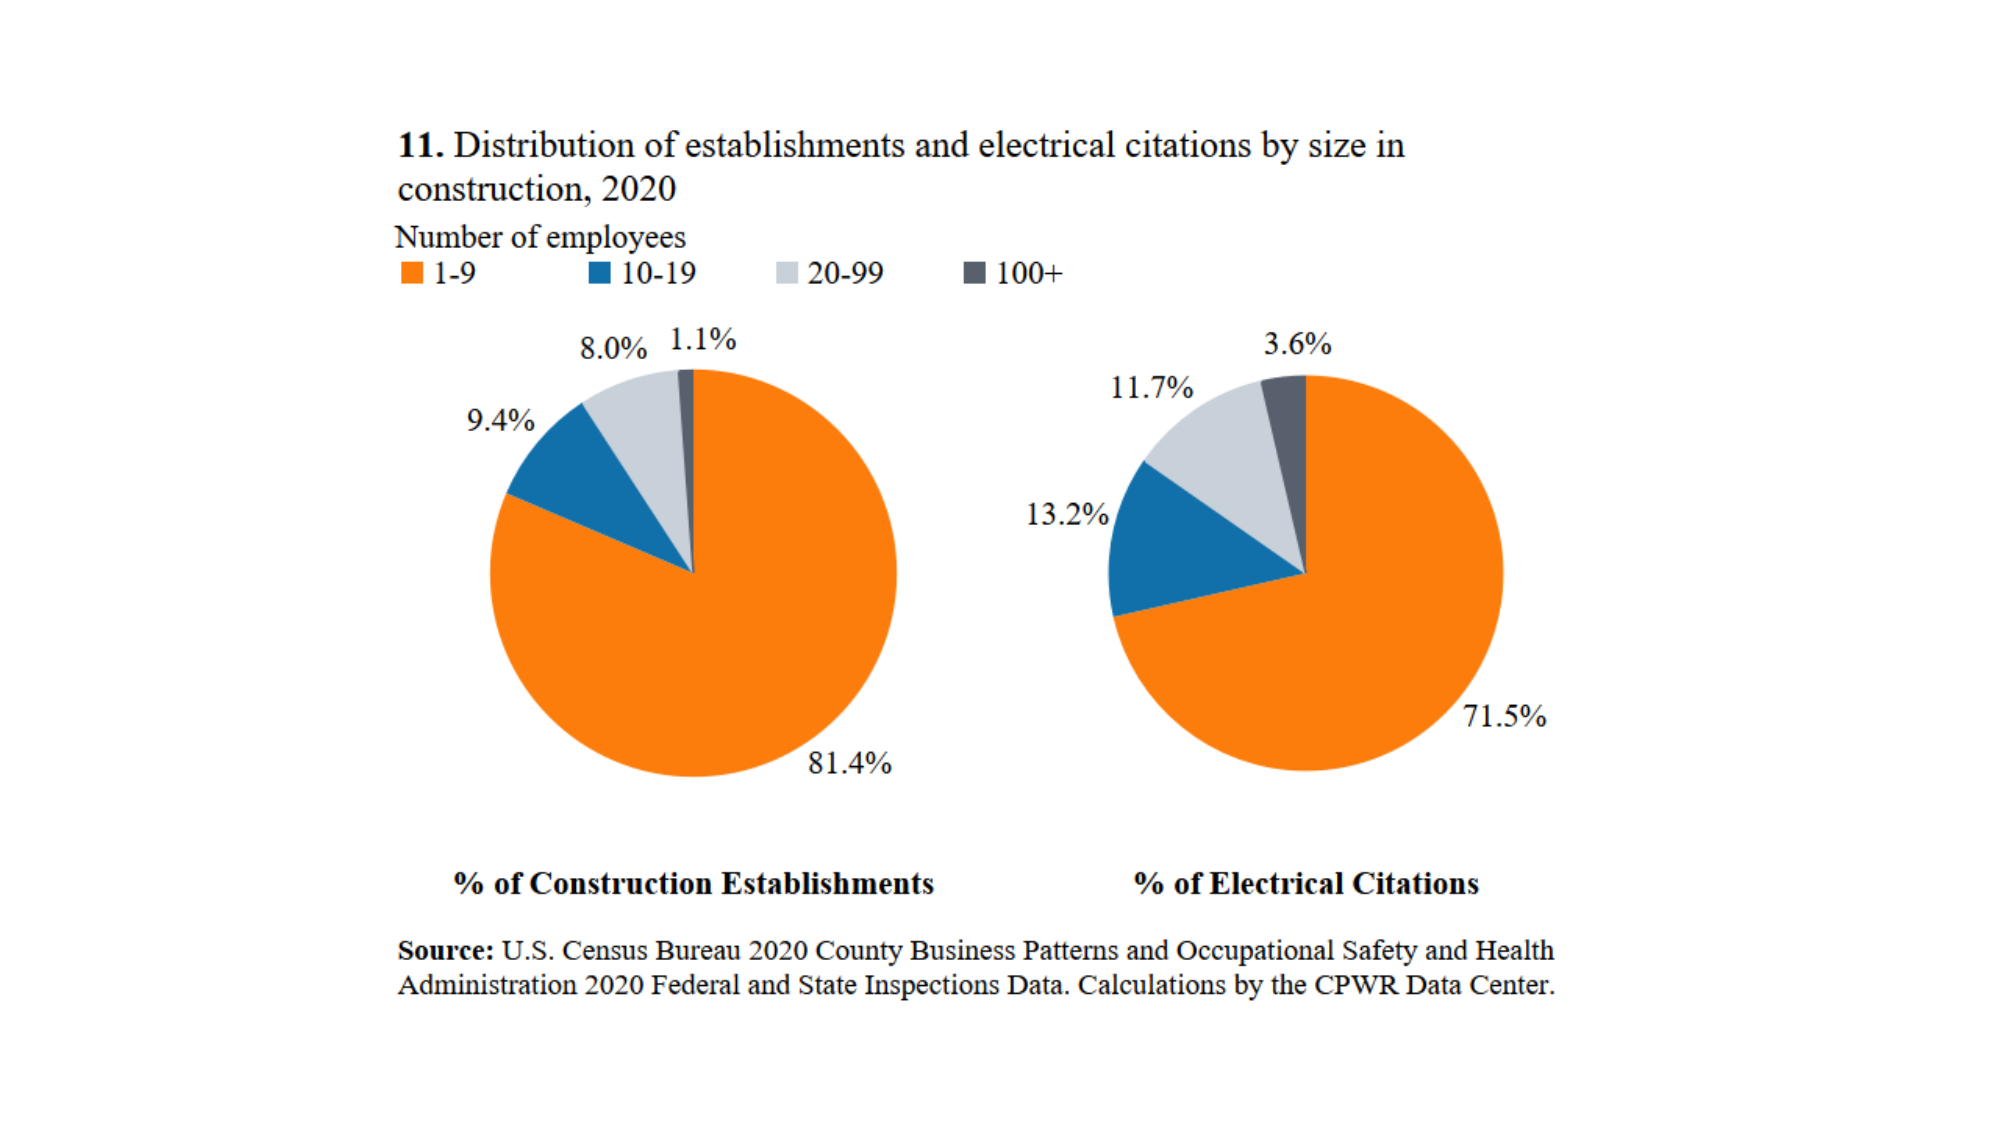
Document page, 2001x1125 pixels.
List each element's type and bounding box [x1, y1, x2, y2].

picture [374, 93, 1625, 1032]
